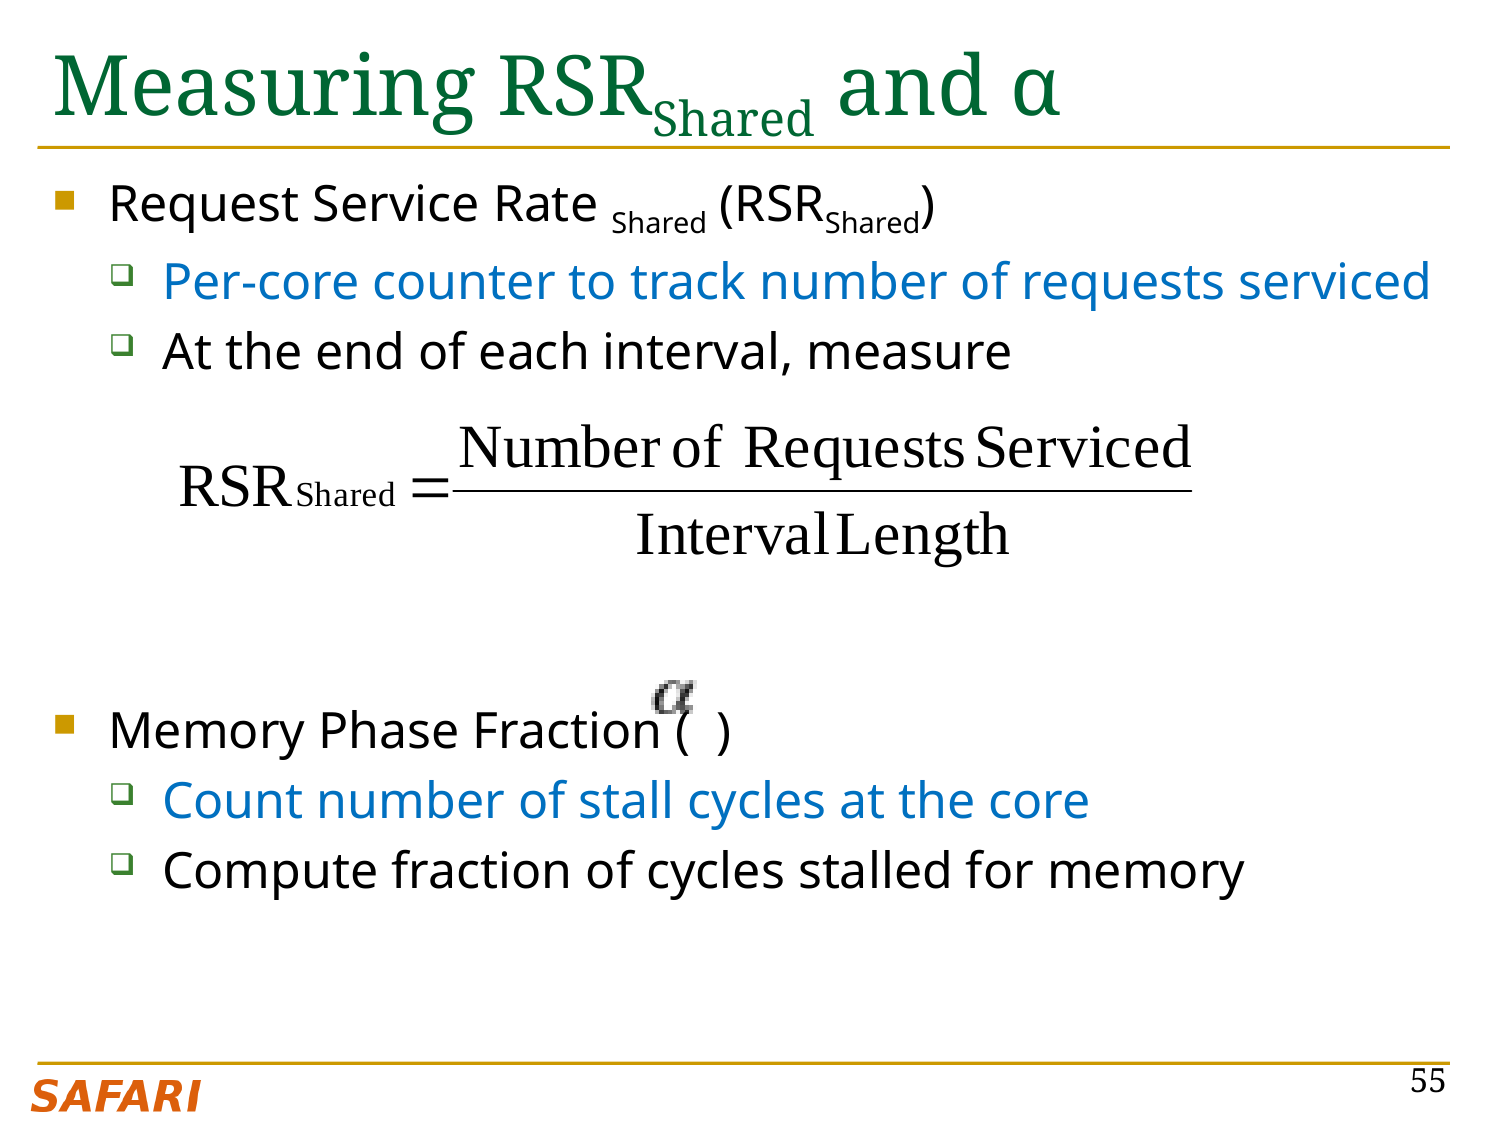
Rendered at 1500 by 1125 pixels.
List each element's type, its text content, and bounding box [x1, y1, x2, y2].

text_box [170, 409, 1202, 577]
picture [29, 1070, 207, 1122]
title Measuring RSRShared and α [37, 24, 1450, 163]
list Request Service Rate Shared (RSRShared) Per-core counter to track number of requests serviced At the end of each interval, measure Memory Phase Fraction ( ) Count number of stall cycles at the core Compute fraction of cycles stalled for memory [37, 163, 1450, 1016]
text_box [643, 668, 699, 724]
slide_number 55 [1111, 1036, 1462, 1112]
